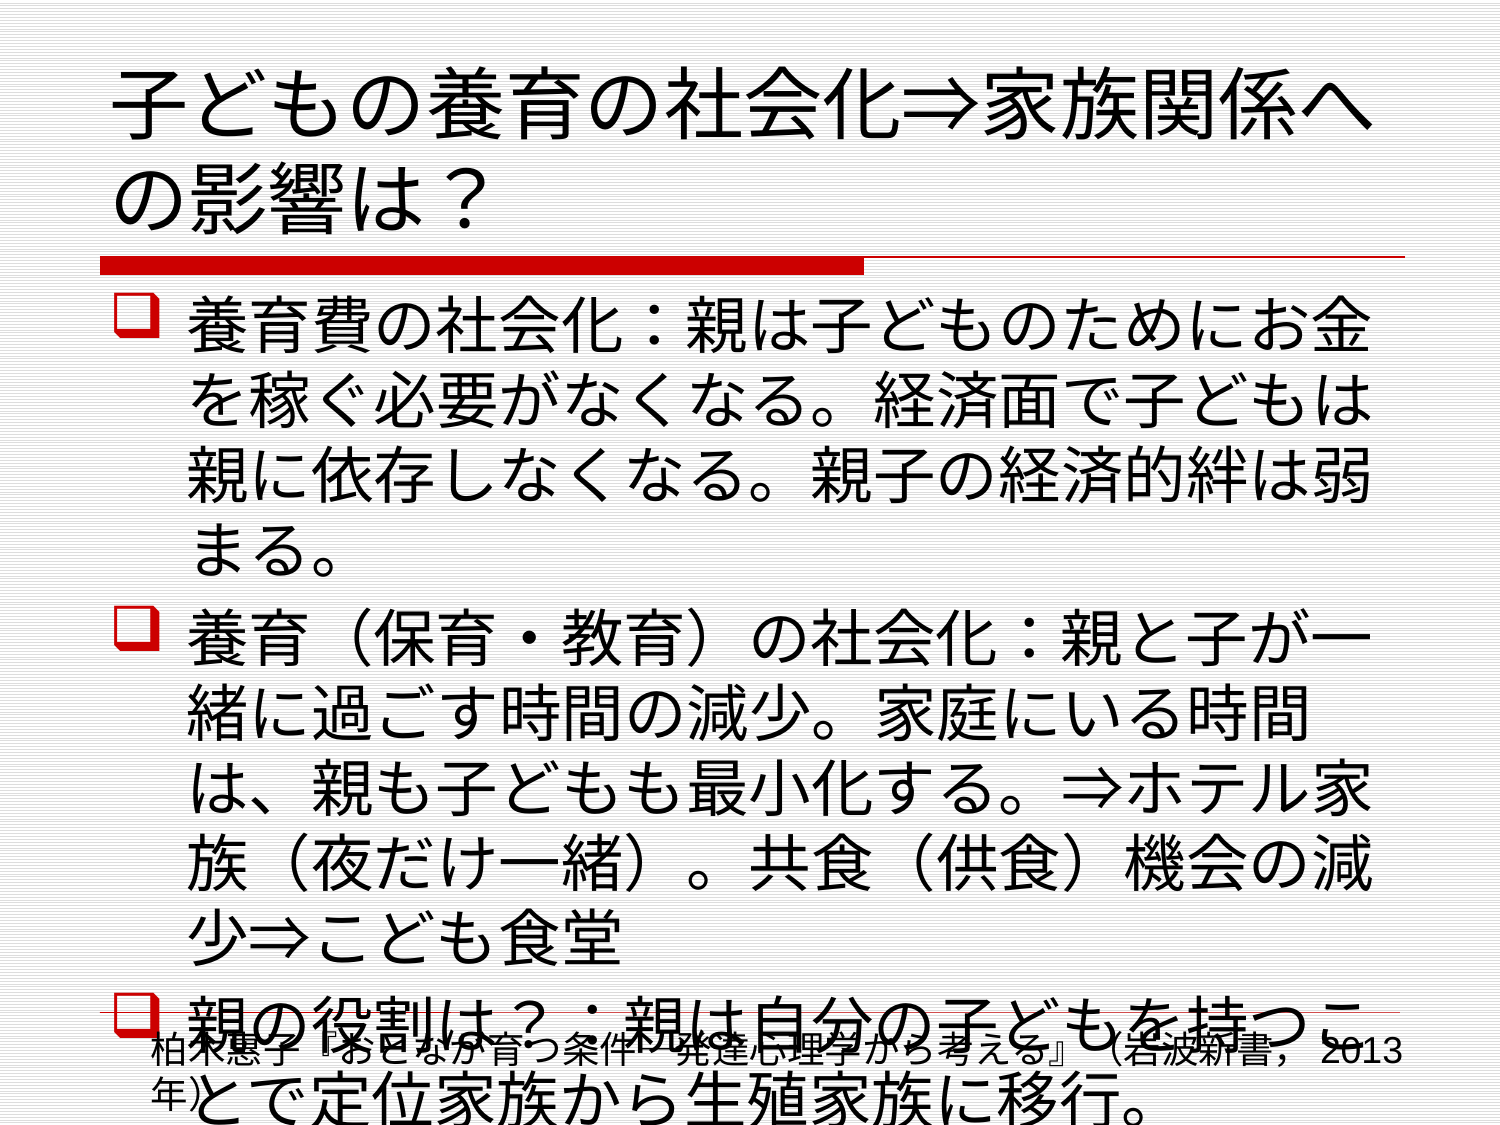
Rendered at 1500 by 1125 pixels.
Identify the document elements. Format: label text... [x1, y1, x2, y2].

list 養育費の社会化：親は子どものためにお金を稼ぐ必要がなくなる。経済面で子どもは親に依存しなくなる。親子の経済的絆は弱まる。 養育（保育・教育）の社会化：親と子が一緒に過ごす時間の減少。家庭にいる時間は、親も子どもも最小化する。⇒ホテル家族（夜だけ一緒）。共食（供食）機会の減少⇒こども食堂 親の役割は？：親は自分の子どもを持つことで定位家族から生殖家族に移行。 [93, 278, 1407, 1012]
text_box 柏木惠子『おとなが育つ条件―発達心理学から考える』（岩波新書，2013年） [135, 1018, 1449, 1124]
title 子どもの養育の社会化⇒家族関係への影響は？ [93, 49, 1407, 250]
